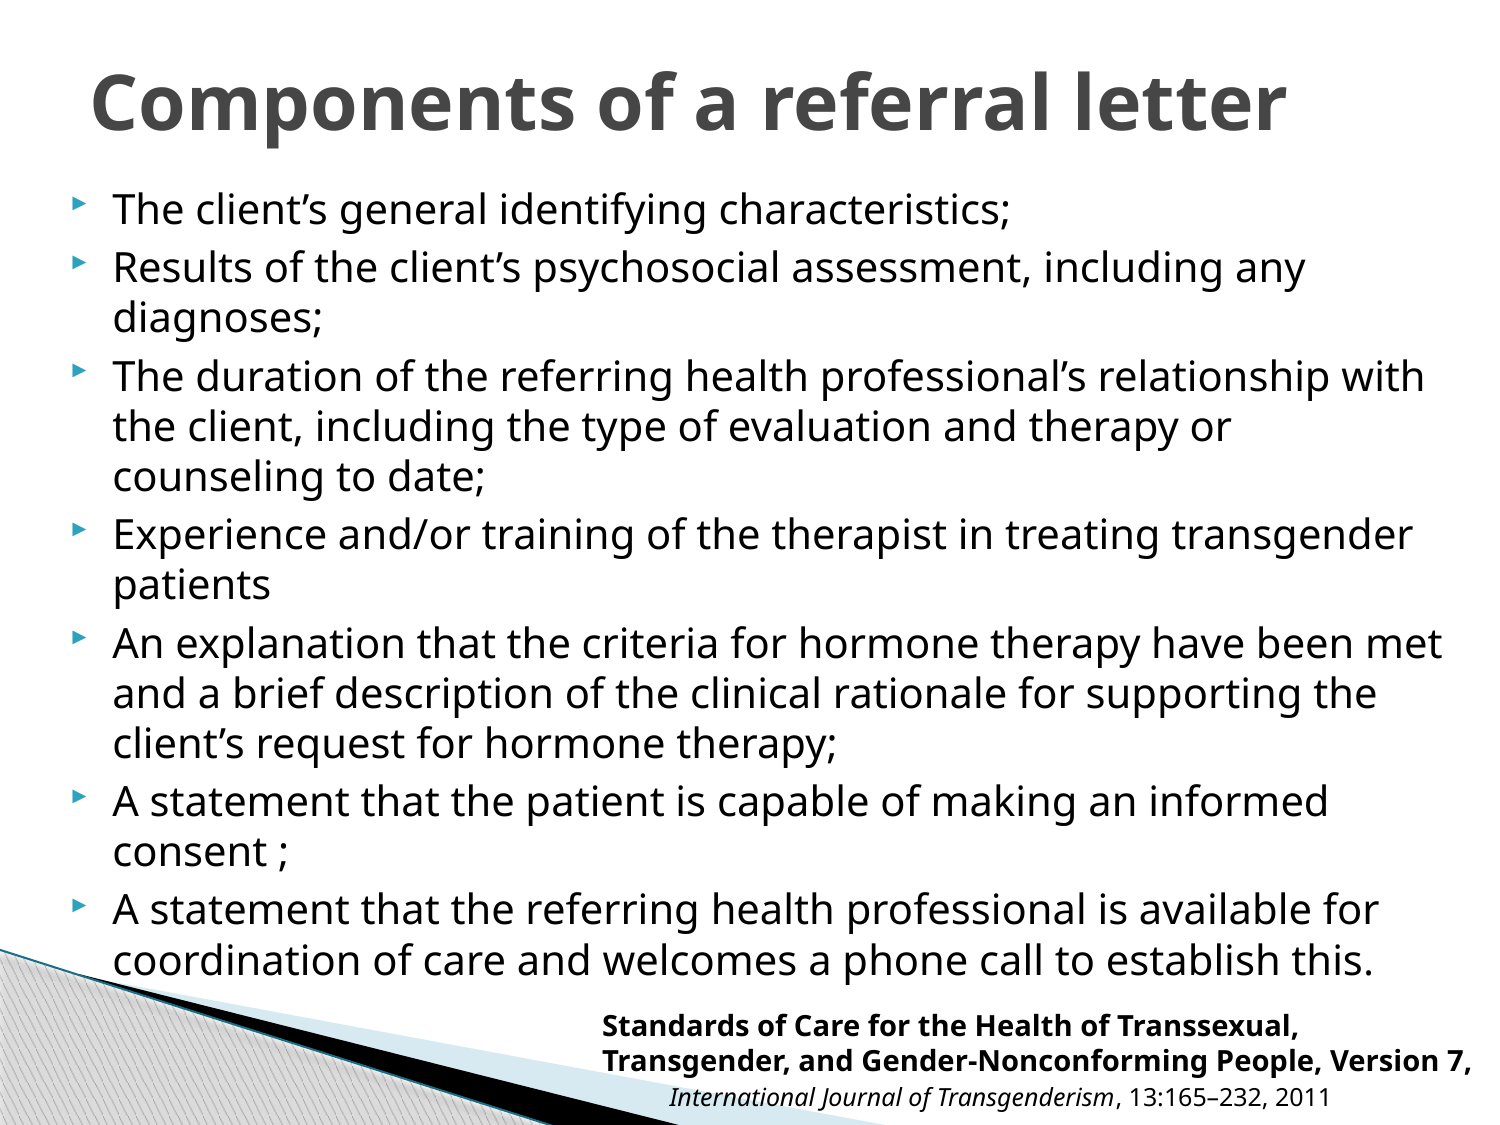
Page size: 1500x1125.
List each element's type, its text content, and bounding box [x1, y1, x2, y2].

title Components of a referral letter [75, 24, 1463, 175]
list The client’s general identifying characteristics; Results of the client’s psychosocial assessment, including any diagnoses; The duration of the referring health professional’s relationship with the client, including the type of evaluation and therapy or counseling to date; Experience and/or training of the therapist in treating transgender patients An explanation that the criteria for hormone therapy have been met and a brief description of the clinical rationale for supporting the client’s request for hormone therapy; A statement that the patient is capable of making an informed consent ; A statement that the referring health professional is available for coordination of care and welcomes a phone call to establish this. [37, 174, 1463, 1050]
text_box Standards of Care for the Health of Transsexual, Transgender, and Gender-Nonconforming People, Version 7, International Journal of Transgenderism, 13:165–232, 2011 [587, 999, 1500, 1125]
